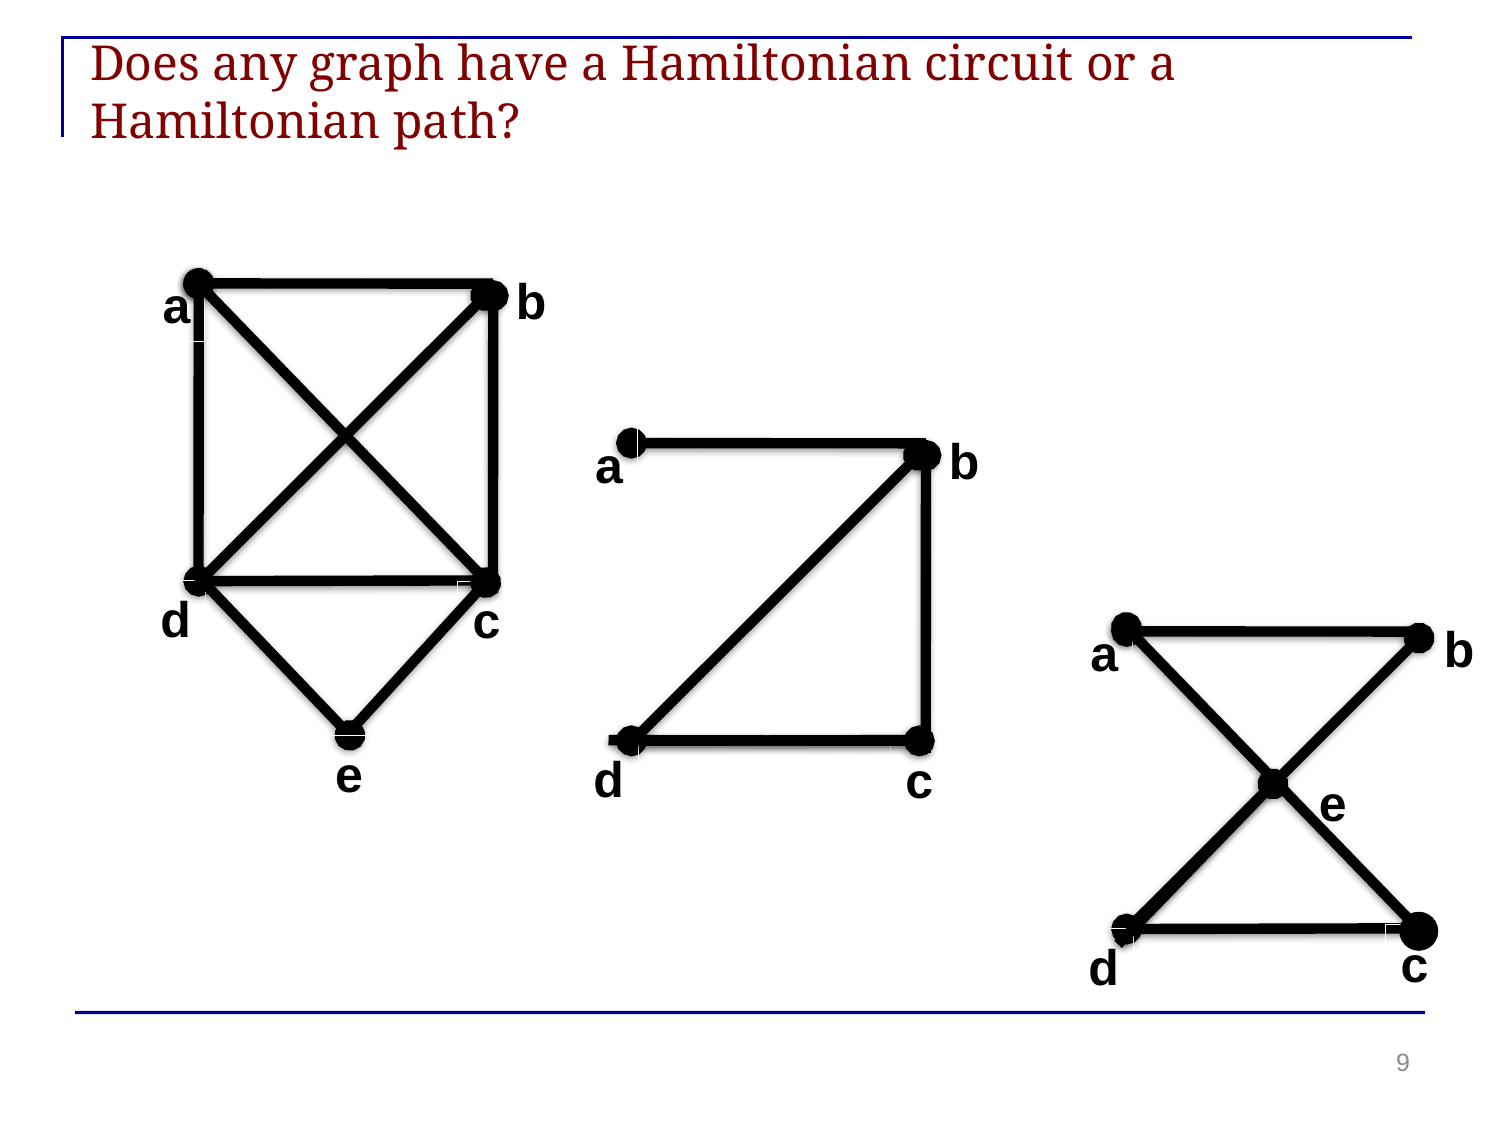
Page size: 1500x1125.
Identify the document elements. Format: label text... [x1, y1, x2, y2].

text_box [1074, 610, 1488, 1005]
title Does any graph have a Hamiltonian circuit or a Hamiltonian path? [74, 24, 1251, 156]
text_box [579, 421, 993, 817]
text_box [146, 262, 561, 812]
slide_number 9 [1074, 1024, 1425, 1100]
